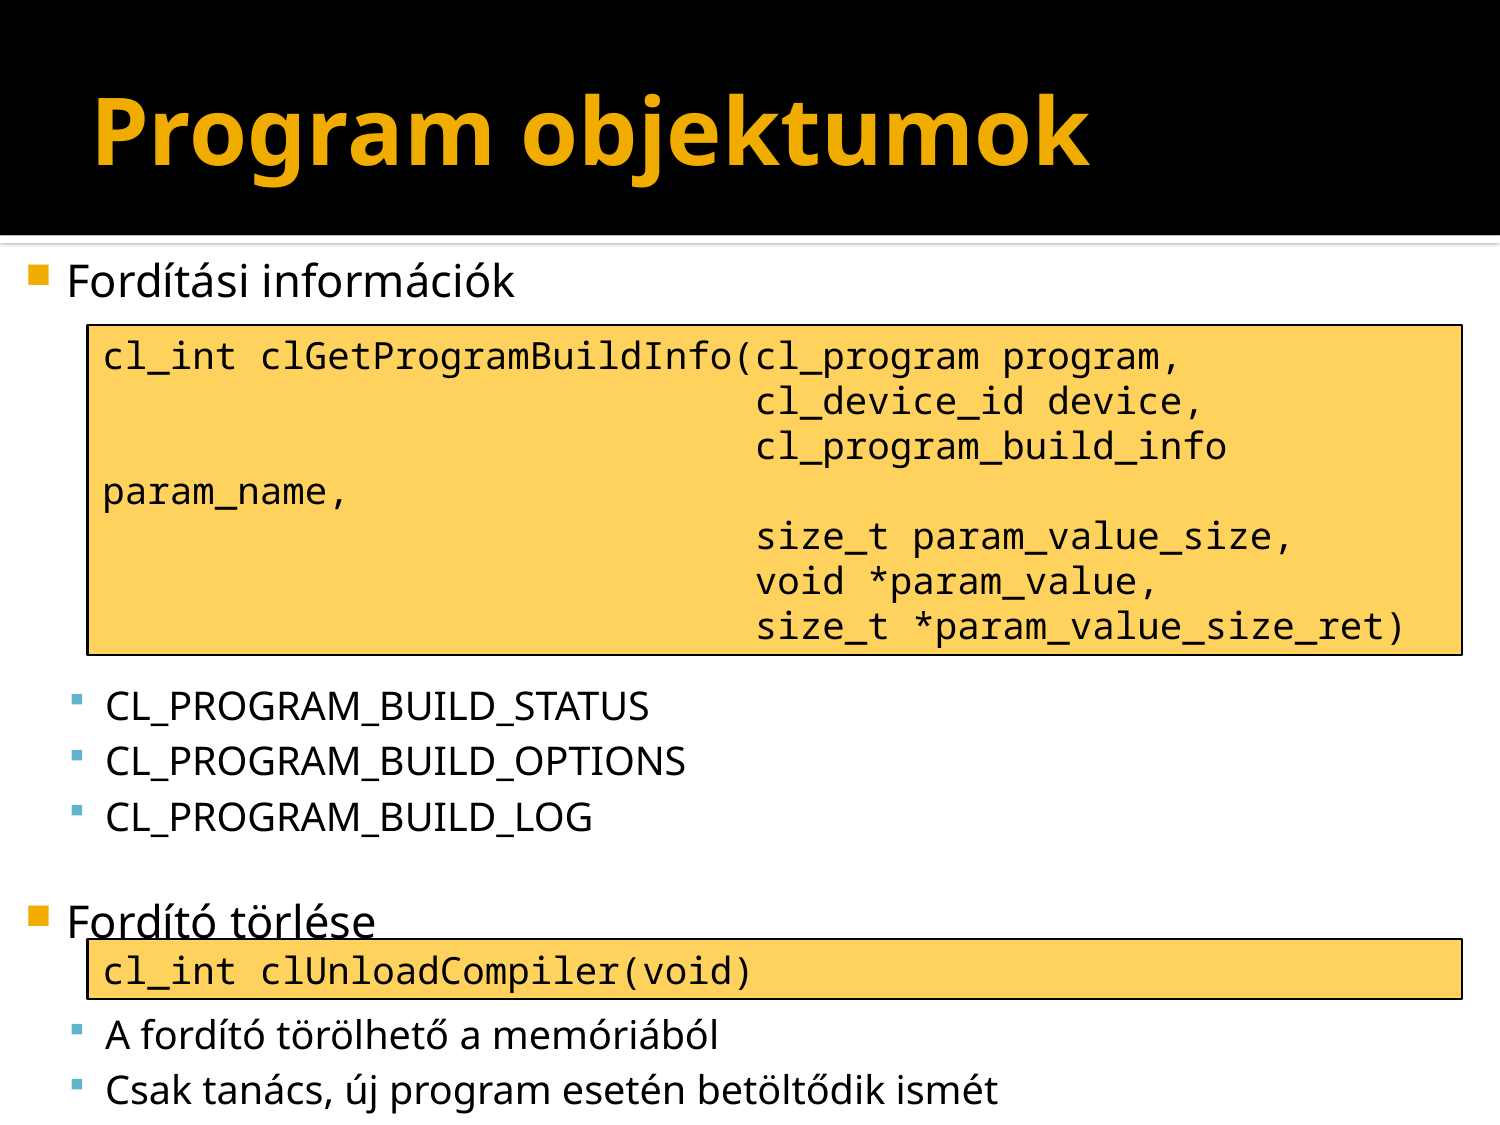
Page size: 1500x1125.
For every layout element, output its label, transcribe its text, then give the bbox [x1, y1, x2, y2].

text_box cl_int clGetProgramBuildInfo(cl_program program, cl_device_id device, cl_program_build_info param_name, size_t param_value_size, void *param_value, size_t *param_value_size_ret) [87, 324, 1463, 655]
text_box cl_int clUnloadCompiler(void) [87, 939, 1463, 1000]
title Program objektumok [75, 25, 1425, 231]
list Fordítási információk CL_PROGRAM_BUILD_STATUS CL_PROGRAM_BUILD_OPTIONS CL_PROGRAM_BUILD_LOG Fordító törlése A fordító törölhető a memóriából Csak tanács, új program esetén betöltődik ismét [0, 237, 1500, 1125]
